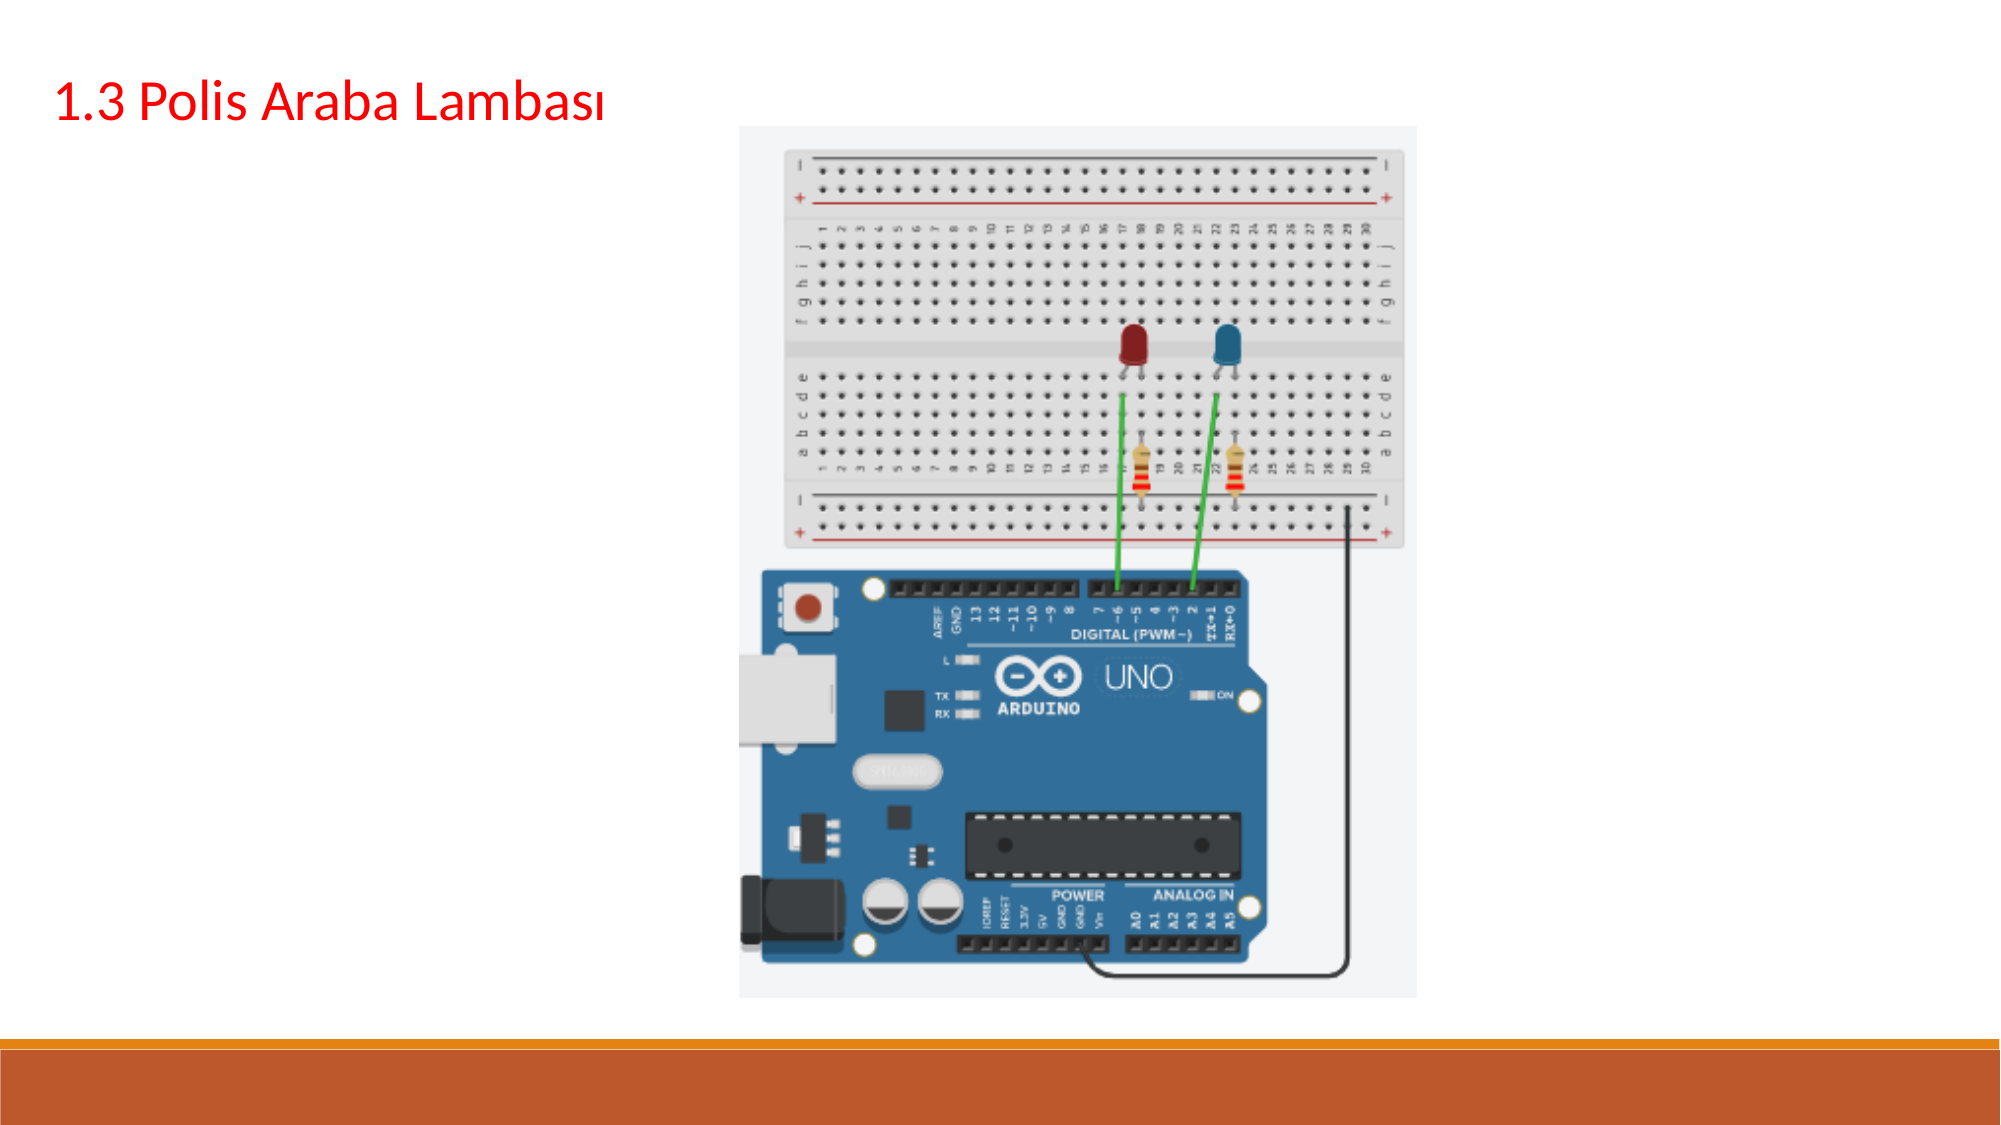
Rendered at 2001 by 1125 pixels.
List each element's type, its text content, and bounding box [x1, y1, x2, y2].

text_box 1.3 Polis Araba Lambası [37, 54, 672, 140]
picture [739, 126, 1417, 999]
